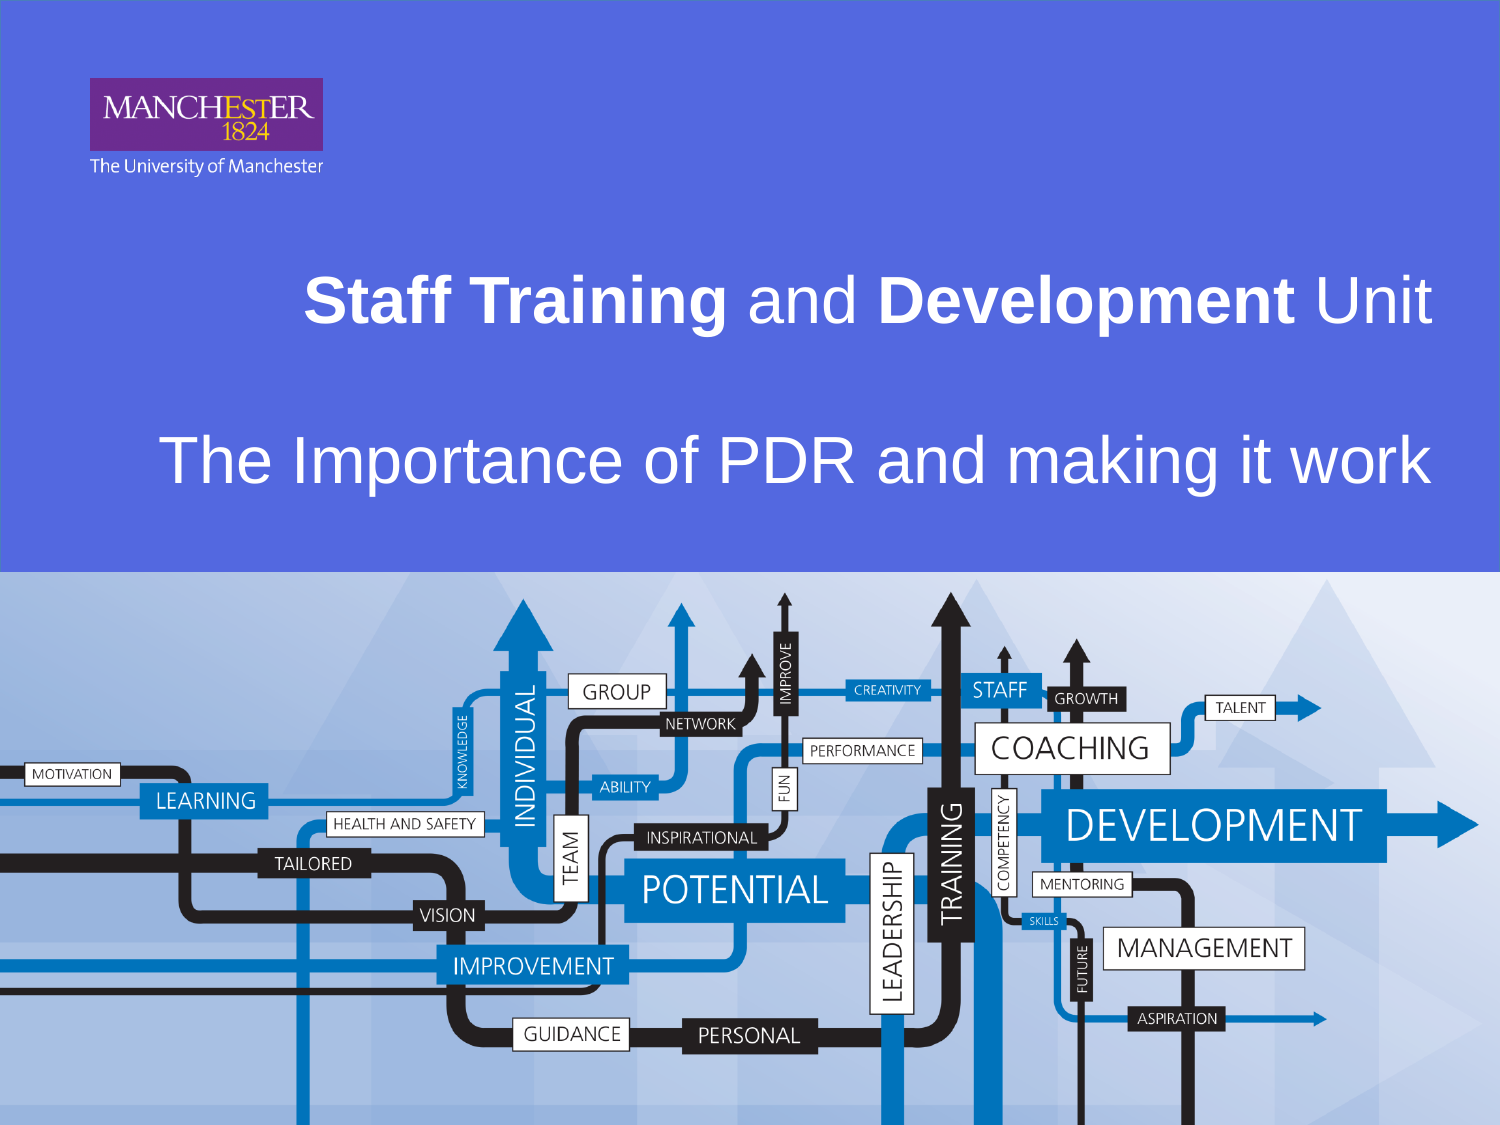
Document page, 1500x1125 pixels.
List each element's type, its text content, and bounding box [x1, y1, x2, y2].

text_box [0, 0, 1500, 571]
picture [0, 572, 1500, 1125]
picture [90, 78, 323, 178]
text_box Staff Training and Development Unit The Importance of PDR and making it work [53, 176, 1448, 570]
